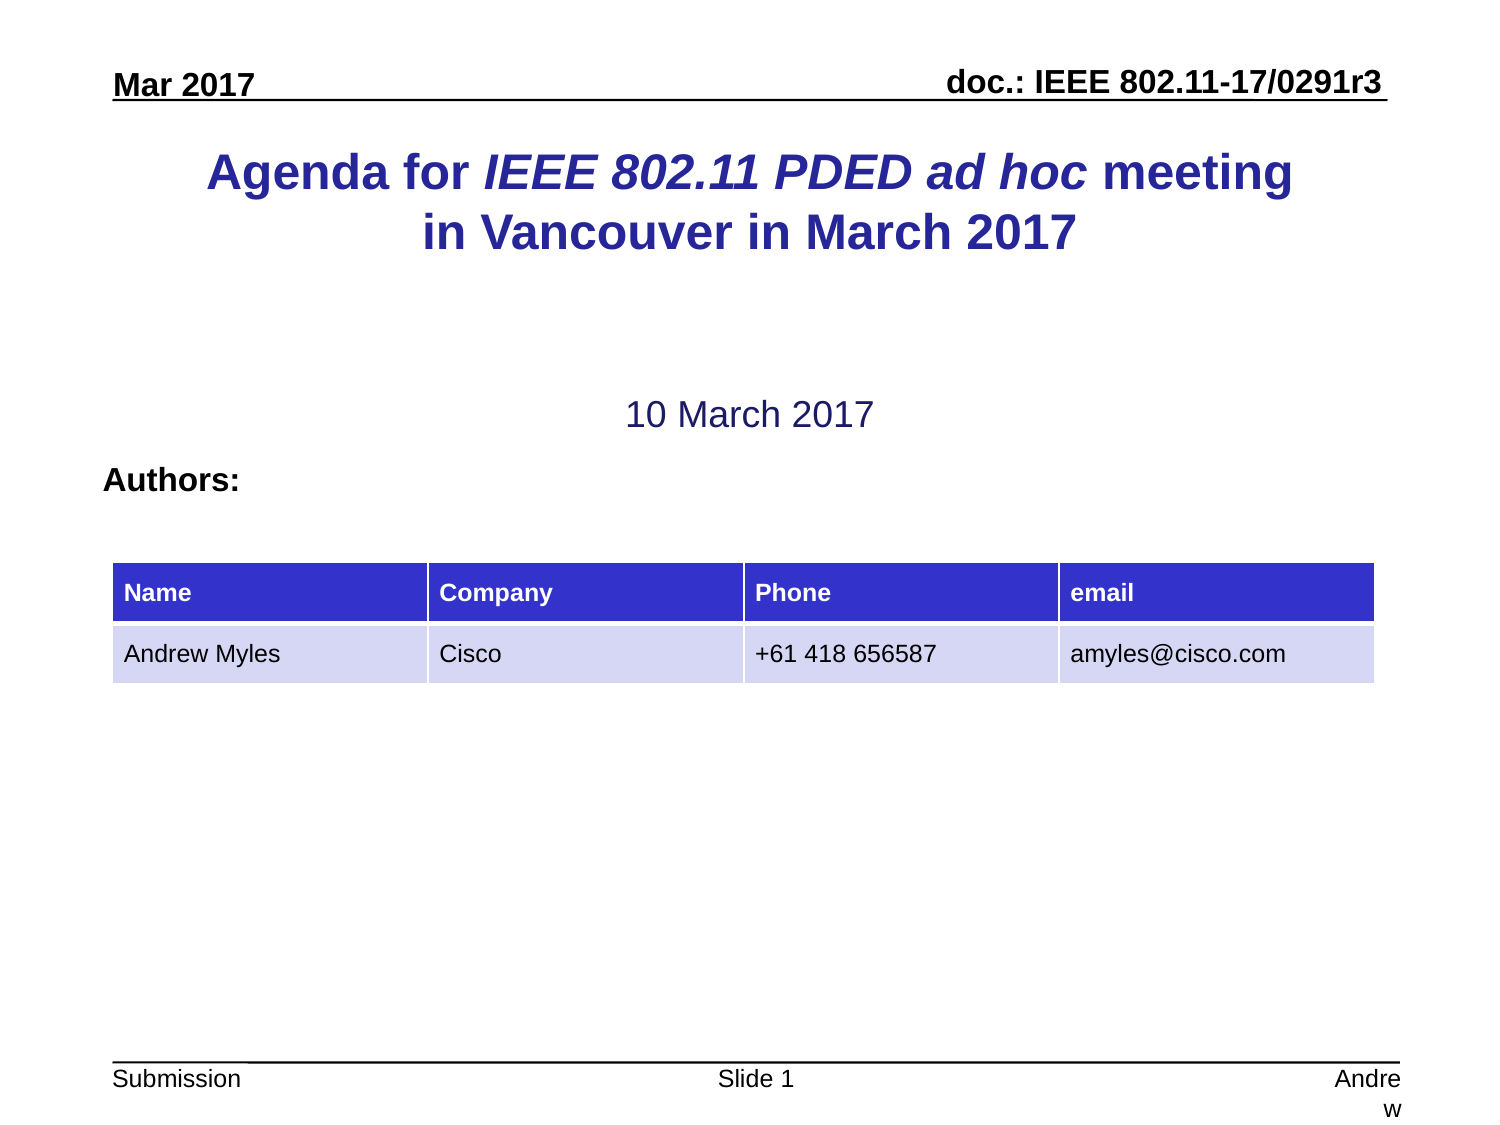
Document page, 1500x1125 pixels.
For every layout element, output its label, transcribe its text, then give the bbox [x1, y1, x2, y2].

title Agenda for IEEE 802.11 PDED ad hoc meeting in Vancouver in March 2017 [112, 112, 1388, 288]
table_cell Andrew Myles [113, 626, 427, 683]
table_header Name [113, 563, 427, 621]
table_header Phone [745, 563, 1058, 621]
table_header email [1060, 563, 1374, 621]
slide_number Slide 1 [709, 1061, 803, 1093]
footer Andrew Myles, Cisco [1320, 1061, 1402, 1093]
table_cell Cisco [429, 626, 743, 683]
table_cell +61 418 656587 [745, 626, 1058, 683]
table_header Company [429, 563, 743, 621]
list 10 March 2017 [112, 382, 1388, 445]
text_box Authors: [87, 450, 325, 513]
table_cell amyles@cisco.com [1060, 626, 1374, 683]
